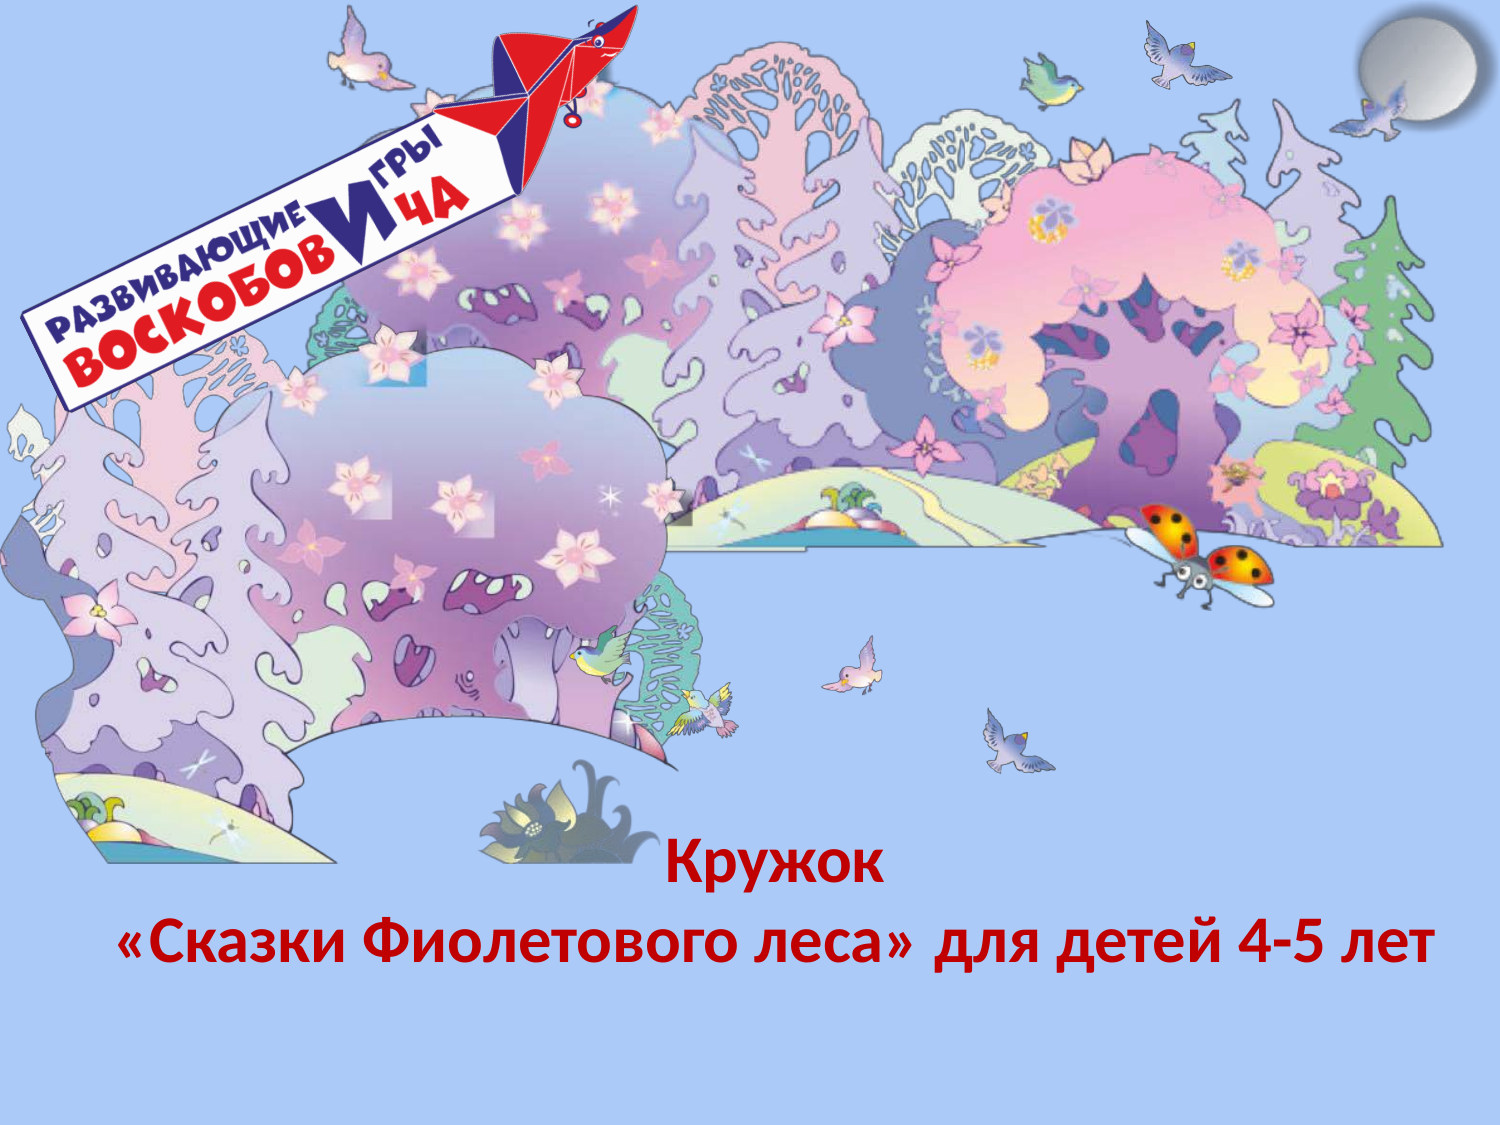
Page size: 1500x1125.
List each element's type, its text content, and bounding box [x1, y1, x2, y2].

text_box Кружок «Сказки Фиолетового леса» для детей 4-5 лет [109, 873, 1441, 976]
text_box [0, 0, 1500, 864]
